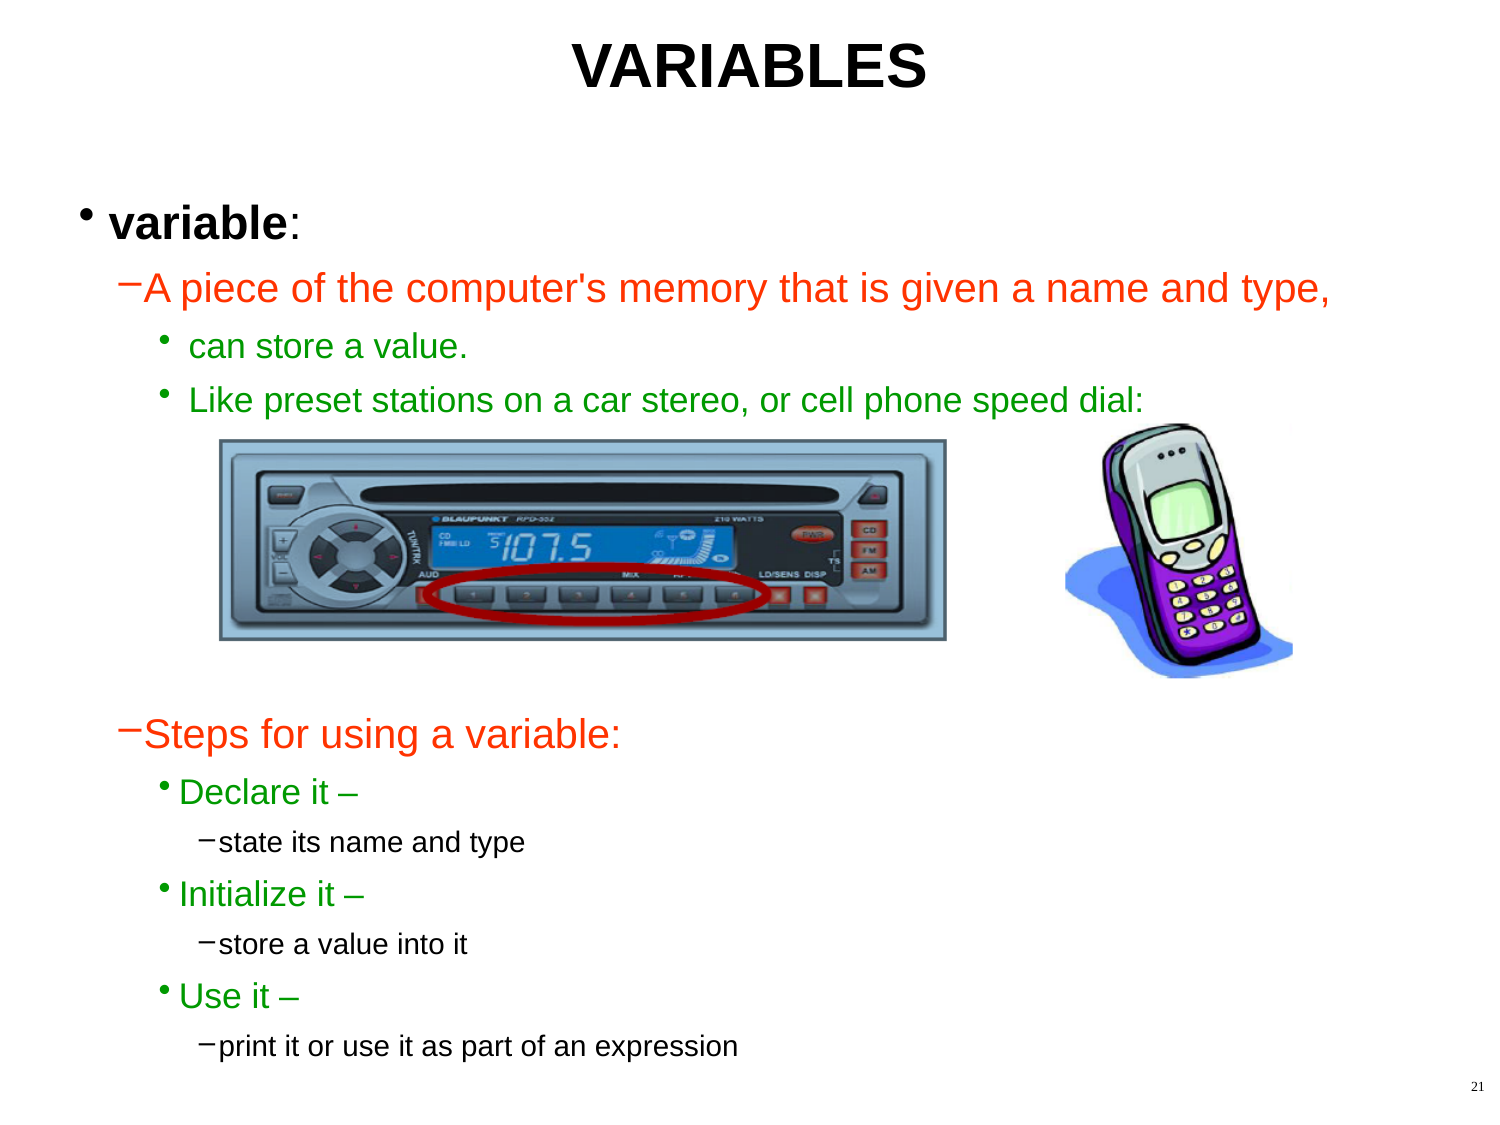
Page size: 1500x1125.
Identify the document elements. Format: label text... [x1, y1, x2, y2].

list variable: A piece of the computer's memory that is given a name and type, can store a value. Like preset stations on a car stereo, or cell phone speed dial: Steps for using a variable: Declare it – state its name and type Initialize it – store a value into it Use it – print it or use it as part of an expression [63, 184, 1437, 1071]
picture [188, 420, 1312, 682]
slide_number 21 [1186, 1069, 1500, 1125]
title VARIABLES [0, 0, 1500, 126]
